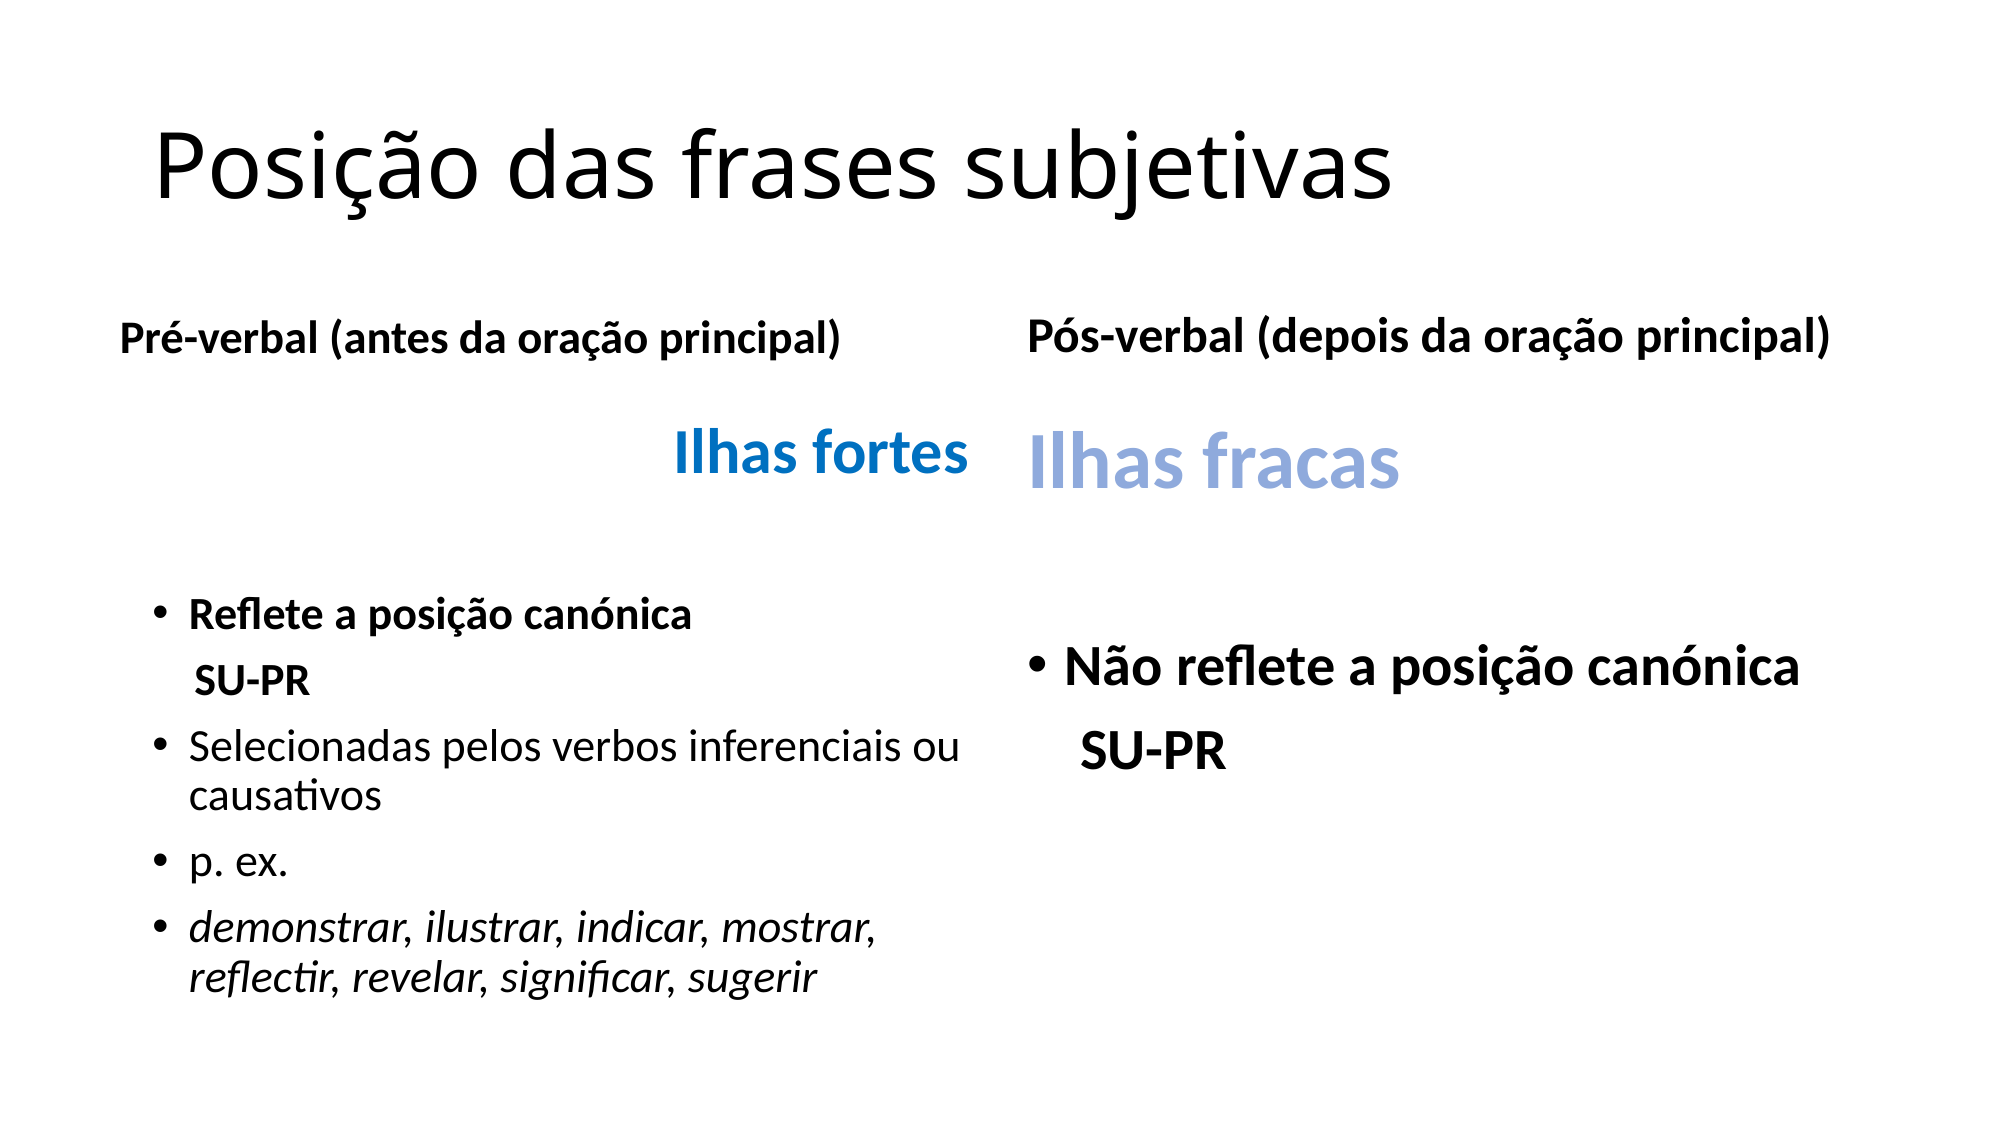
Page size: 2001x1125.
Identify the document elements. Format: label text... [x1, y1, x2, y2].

text_box Ilhas fortes Reflete a posição canónica SU-PR Selecionadas pelos verbos inferenciais ou causativos p. ex. demonstrar, ilustrar, indicar, mostrar, reflectir, revelar, significar, sugerir [137, 410, 984, 1016]
text_box Pós-verbal (depois da oração principal) [1012, 275, 1863, 372]
text_box Pré-verbal (antes da oração principal) [105, 275, 984, 372]
text_box Posição das frases subjetivas [137, 59, 1863, 278]
text_box Ilhas fracas Não reflete a posição canónica SU-PR [1012, 410, 1863, 1016]
